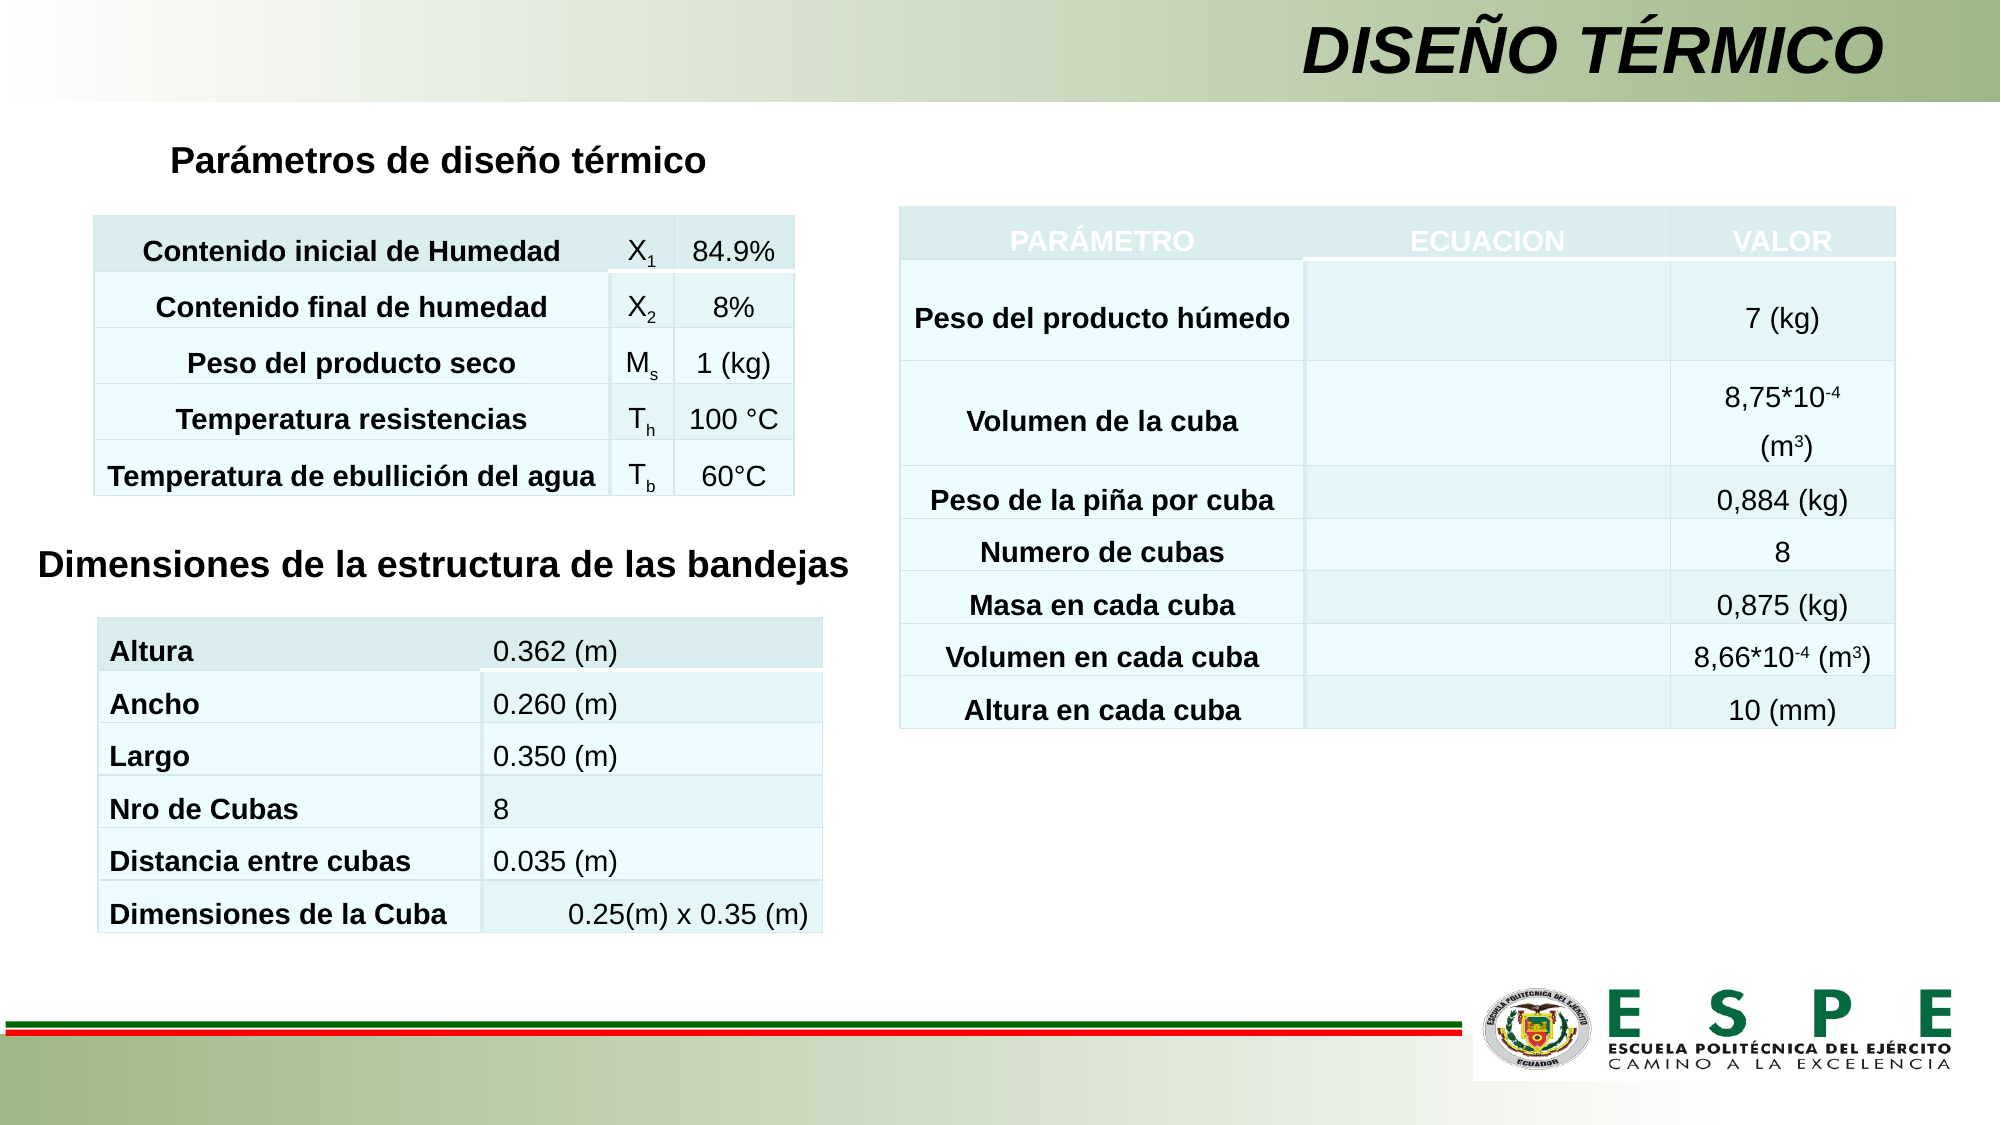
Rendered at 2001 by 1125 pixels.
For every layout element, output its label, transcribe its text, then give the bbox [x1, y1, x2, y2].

table_cell 0.035 (m) [484, 828, 822, 879]
picture [1472, 976, 1977, 1081]
table_header 84.9% [675, 216, 793, 269]
table_header X1 [612, 216, 673, 269]
table_cell Temperatura de ebullición del agua [95, 440, 608, 495]
table_cell 0.25(m) x 0.35 (m) [484, 881, 822, 932]
table_cell Tb [612, 440, 673, 495]
table_cell Th [612, 384, 673, 439]
text_box Dimensiones de la estructura de las bandejas [22, 532, 865, 592]
title DISEÑO TÉRMICO [99, 0, 1900, 188]
table_cell 60°C [675, 440, 793, 495]
table_cell 0.260 (m) [484, 672, 822, 722]
table_cell Distancia entre cubas [99, 828, 480, 879]
text_box Parámetros de diseño térmico [155, 128, 733, 189]
table_cell Ancho [99, 671, 480, 722]
table_cell 1 (kg) [675, 328, 793, 383]
table_cell Dimensiones de la Cuba [99, 881, 480, 932]
table_cell Largo [99, 723, 480, 774]
table_header Altura [99, 618, 480, 669]
table_cell X2 [612, 273, 673, 327]
table_cell 8 [484, 776, 822, 827]
table_cell Contenido final de humedad [95, 272, 608, 327]
table_cell 100 °C [675, 384, 793, 439]
table_cell 0.350 (m) [484, 723, 822, 774]
table_header Contenido inicial de Humedad [95, 216, 608, 271]
table_header 0.362 (m) [484, 618, 822, 668]
table_cell Peso del producto seco [95, 328, 608, 383]
table_cell Nro de Cubas [99, 776, 480, 827]
table_cell Ms [612, 328, 673, 383]
table_cell Temperatura resistencias [95, 384, 608, 439]
table_cell 8% [675, 273, 793, 327]
